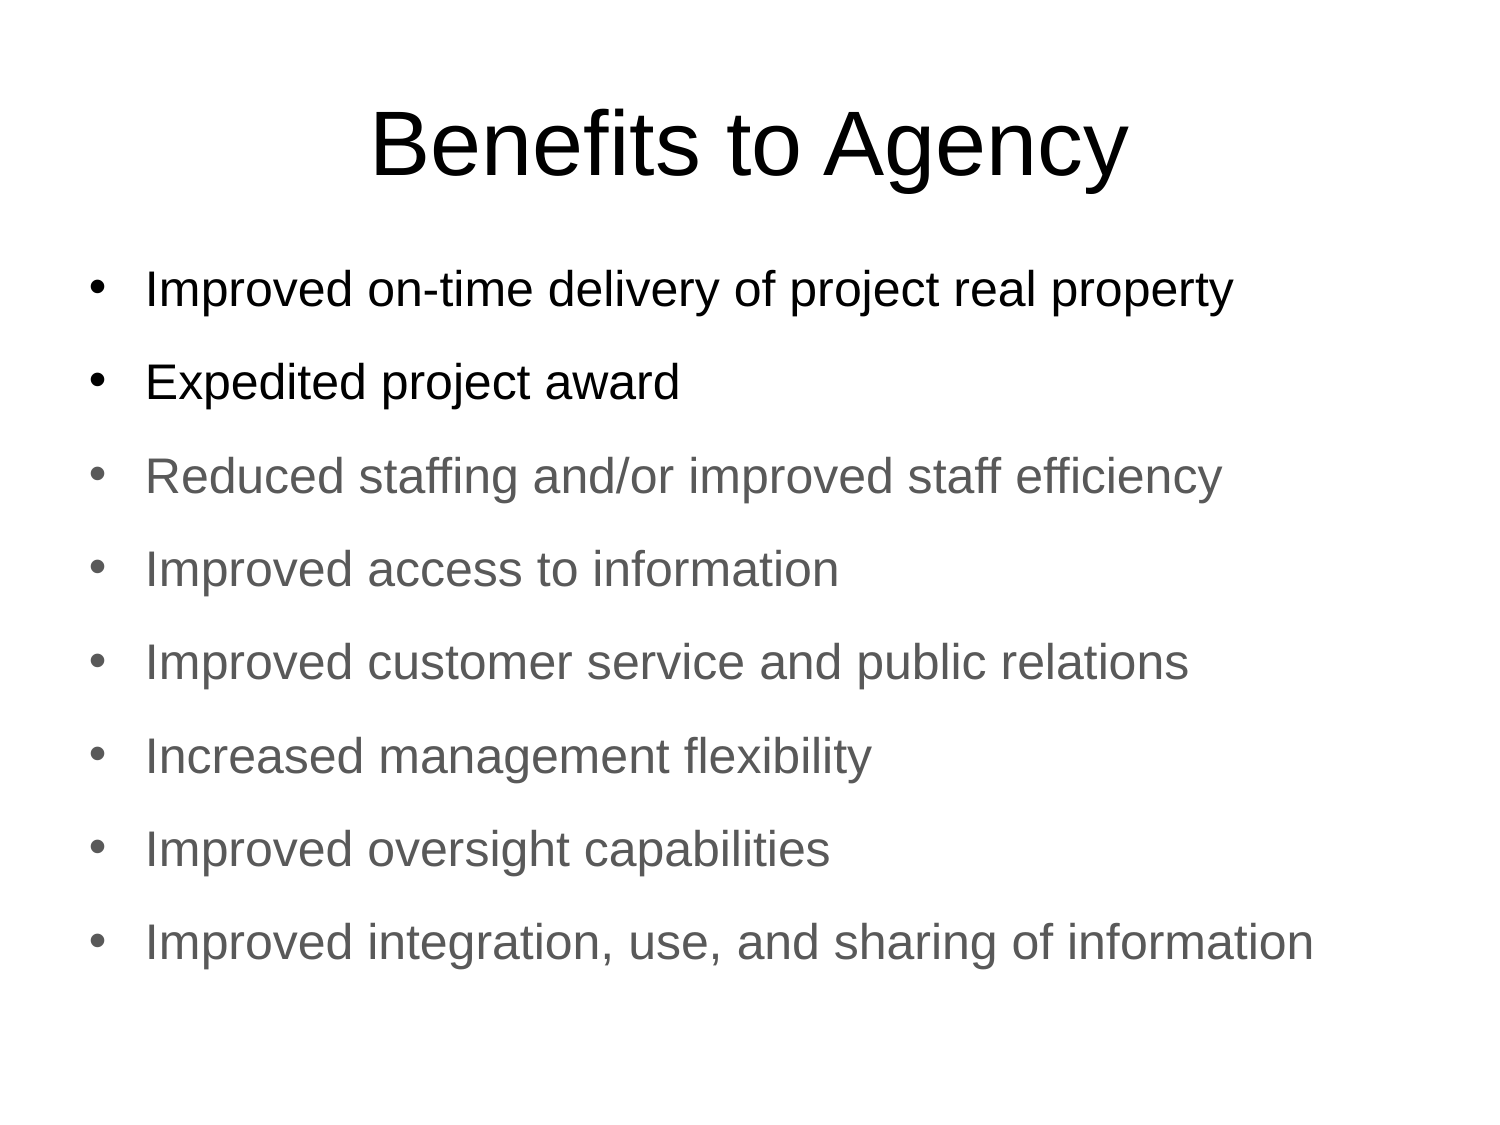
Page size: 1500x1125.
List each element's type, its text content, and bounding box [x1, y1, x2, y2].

title Benefits to Agency [75, 45, 1425, 233]
list Improved on-time delivery of project real property Expedited project award Reduced staffing and/or improved staff efficiency Improved access to information Improved customer service and public relations Increased management flexibility Improved oversight capabilities Improved integration, use, and sharing of information [73, 240, 1400, 1016]
